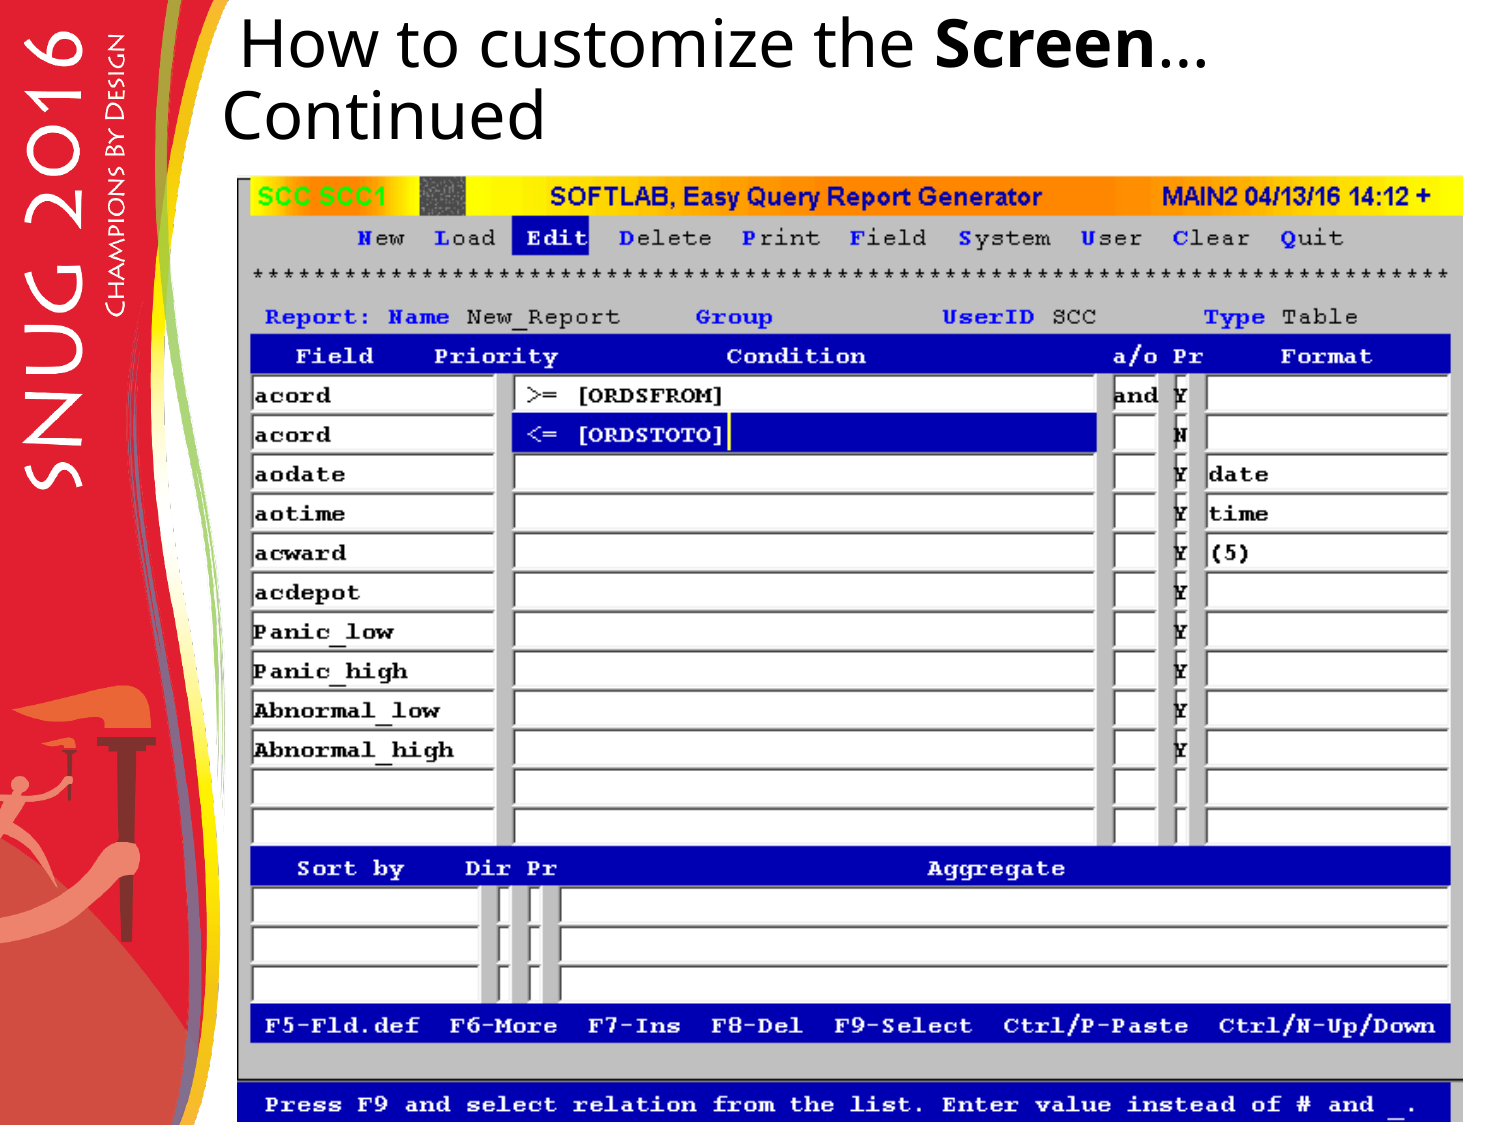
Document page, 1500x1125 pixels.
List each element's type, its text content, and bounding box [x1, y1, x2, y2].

title How to customize the Screen…Continued [206, 0, 1500, 164]
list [237, 175, 1463, 1122]
picture [0, 0, 232, 1125]
